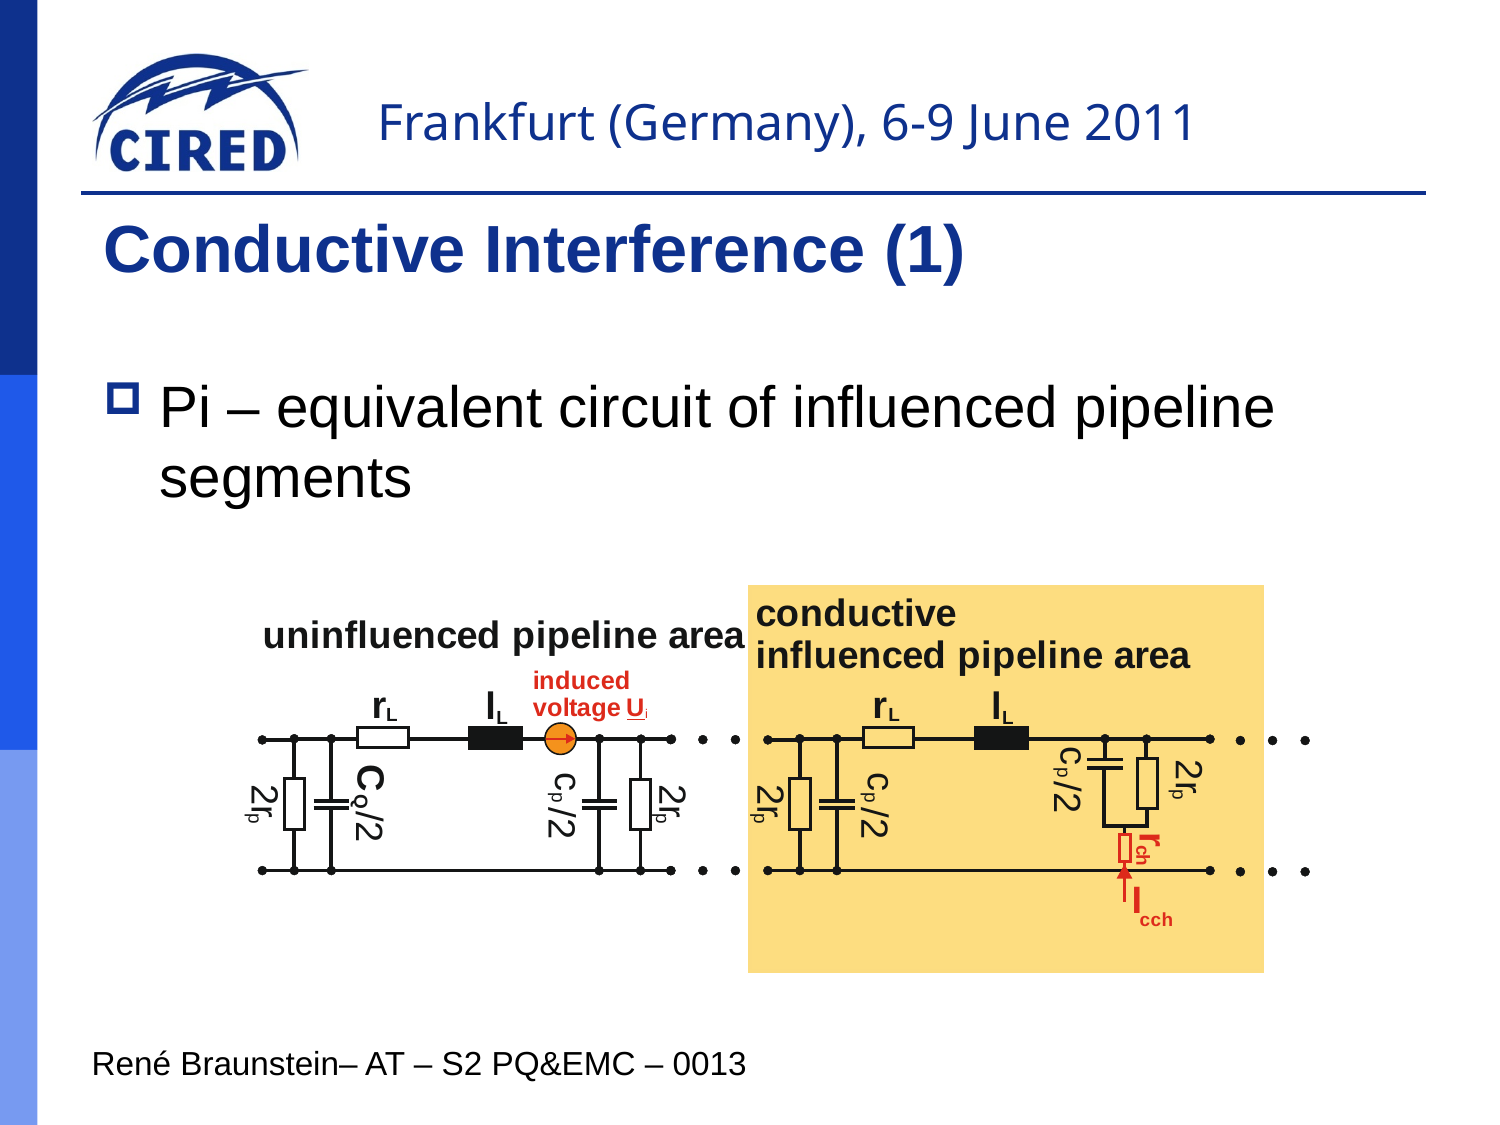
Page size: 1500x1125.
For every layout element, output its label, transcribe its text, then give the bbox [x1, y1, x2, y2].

text_box Conductive Interference (1) [88, 207, 1500, 295]
text_box René Braunstein– AT – S2 PQ&EMC – 0013 [76, 1034, 1259, 1090]
picture [92, 53, 309, 172]
picture [229, 567, 1318, 988]
list Pi – equivalent circuit of influenced pipeline segments [88, 361, 1439, 468]
